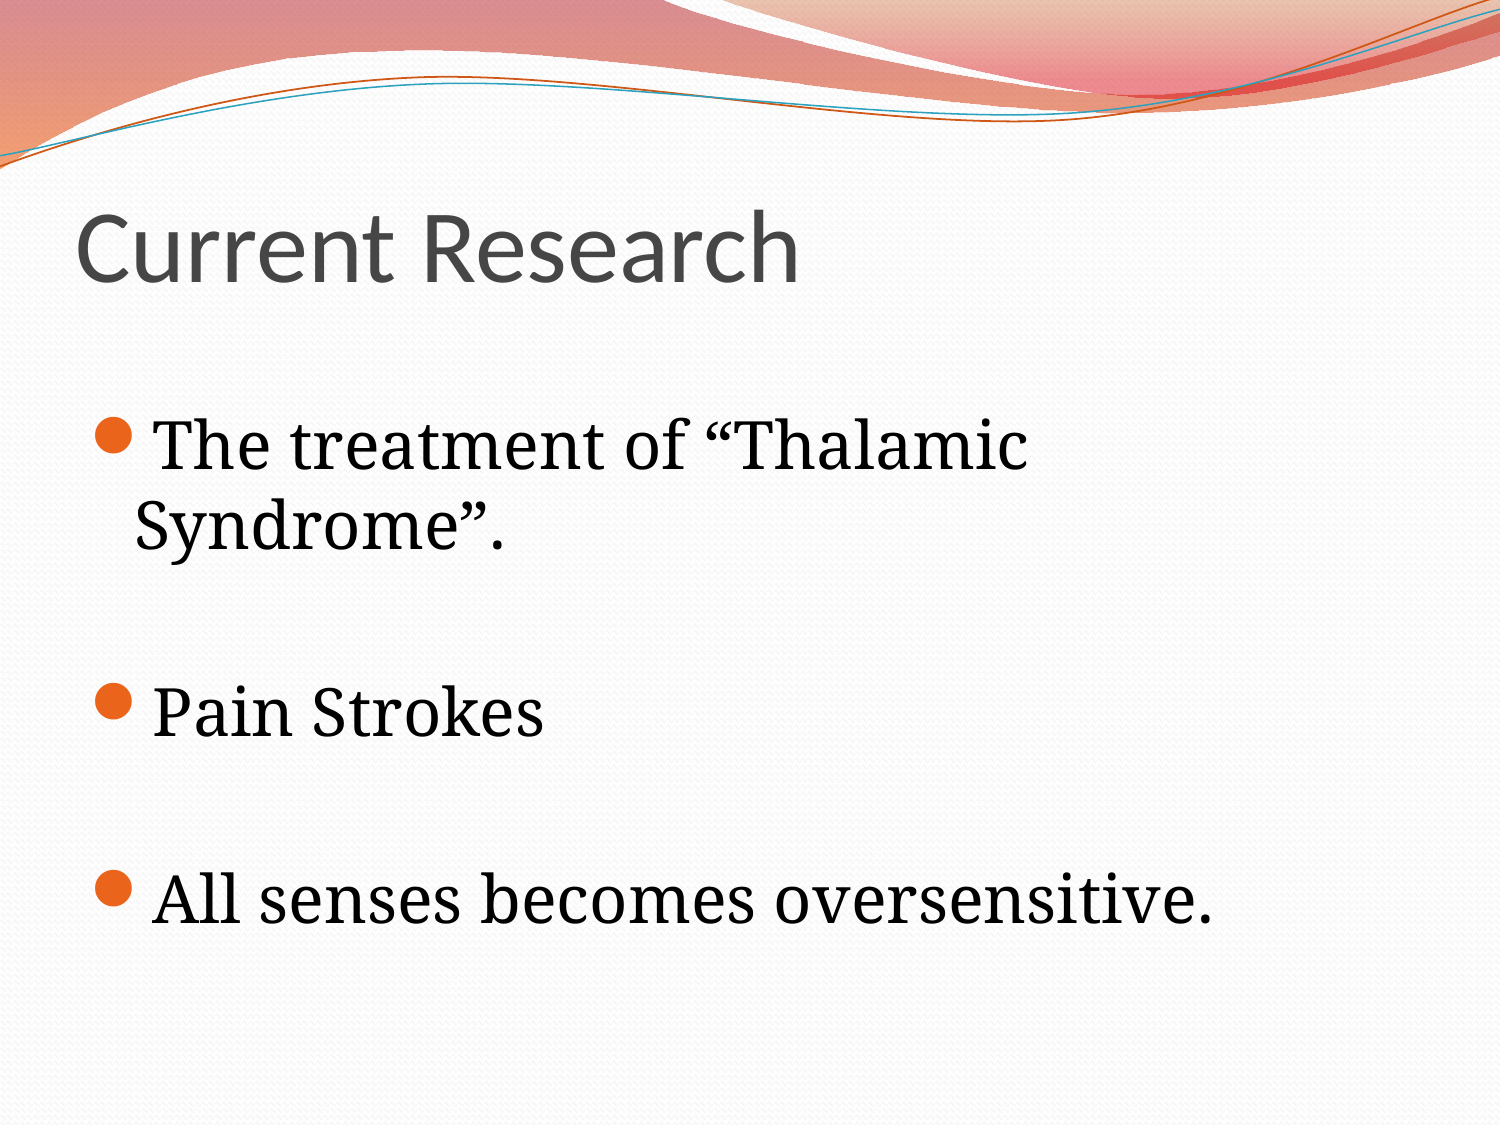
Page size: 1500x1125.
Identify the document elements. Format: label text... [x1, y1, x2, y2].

list The treatment of “Thalamic Syndrome”. Pain Strokes All senses becomes oversensitive. [75, 317, 1425, 1038]
title Current Research [75, 115, 1425, 303]
